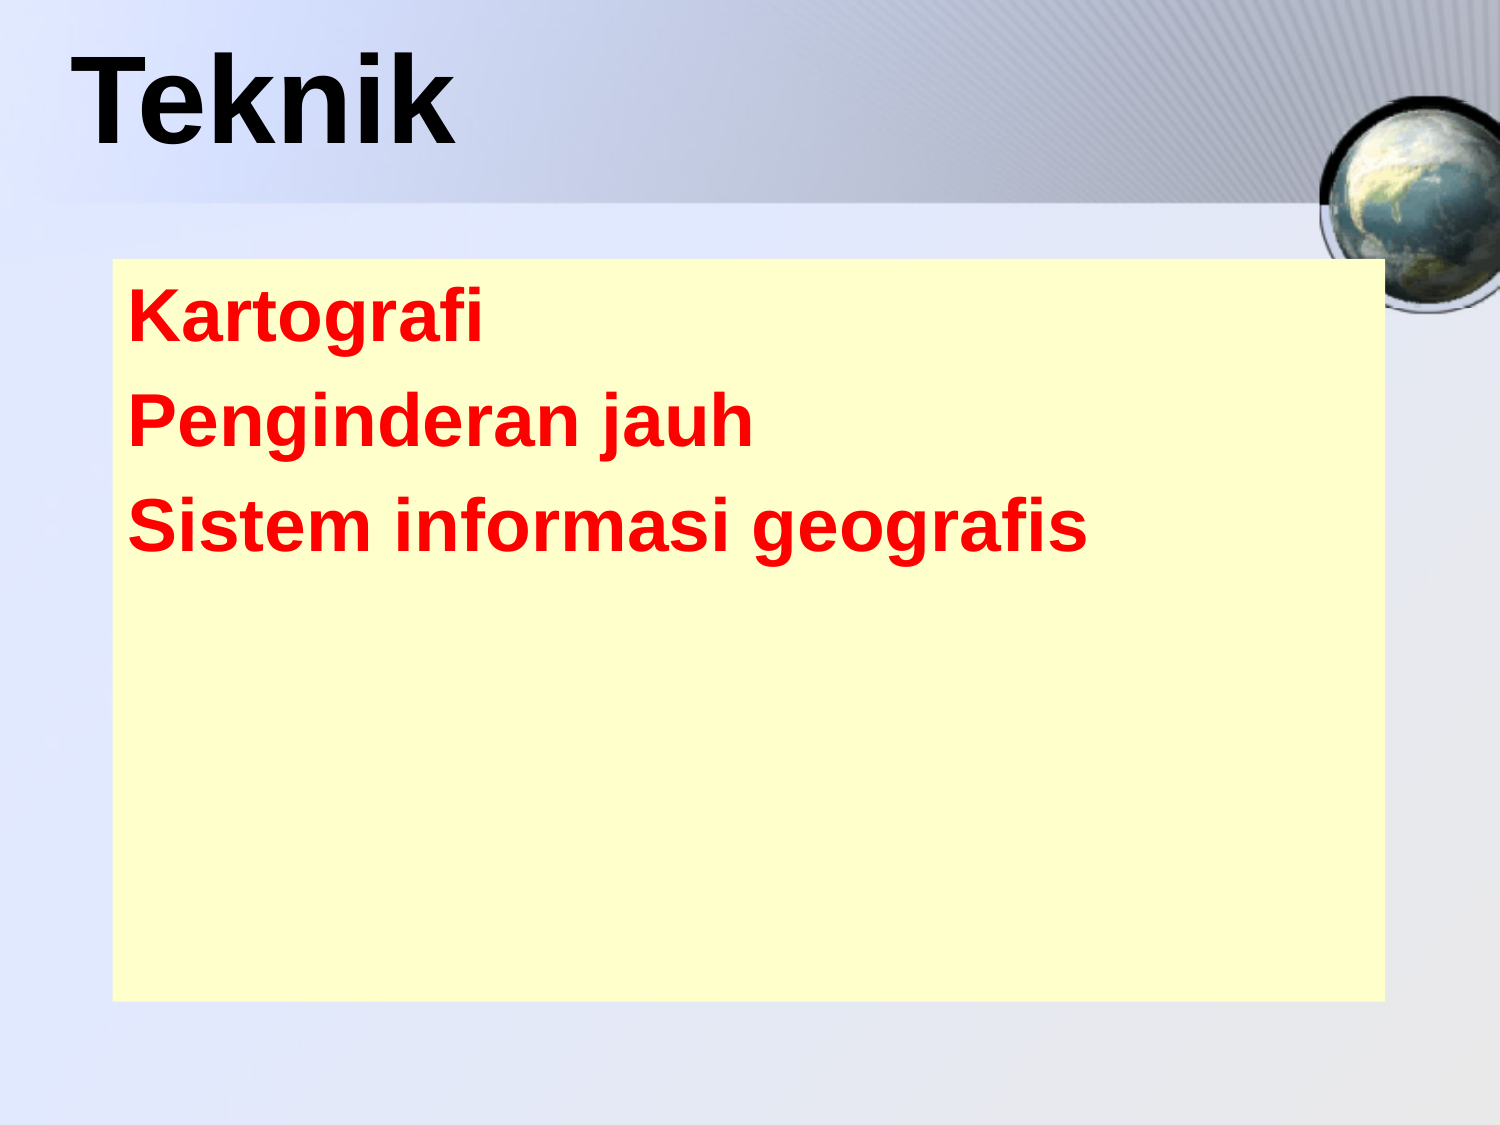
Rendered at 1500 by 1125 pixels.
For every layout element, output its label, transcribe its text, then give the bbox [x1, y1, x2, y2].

list Kartografi Penginderan jauh Sistem informasi geografis [112, 258, 1386, 1002]
title Teknik [54, 0, 1318, 188]
picture [0, 0, 1500, 1125]
